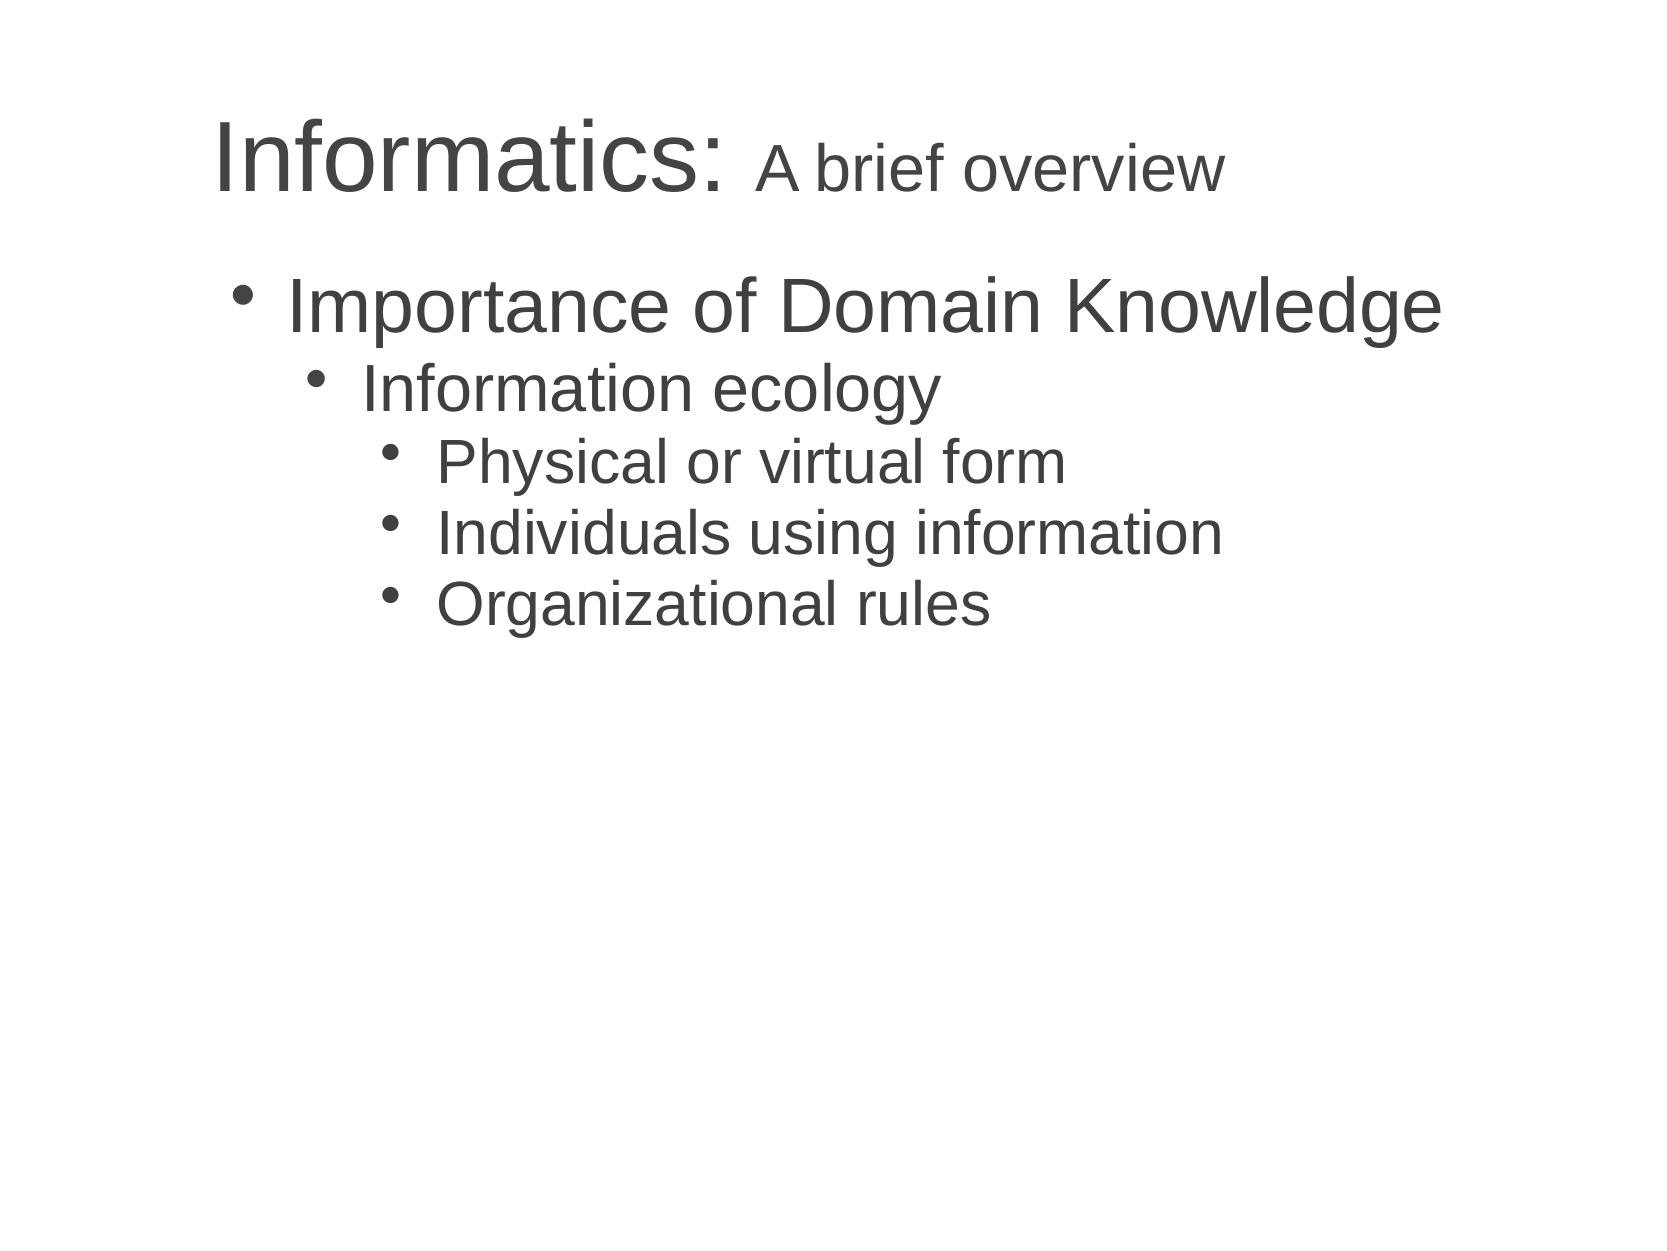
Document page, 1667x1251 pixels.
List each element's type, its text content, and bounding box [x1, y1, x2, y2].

text_box Importance of Domain Knowledge Information ecology Physical or virtual form Individuals using information Organizational rules [211, 262, 1456, 640]
title Informatics: A brief overview [211, 99, 1500, 338]
